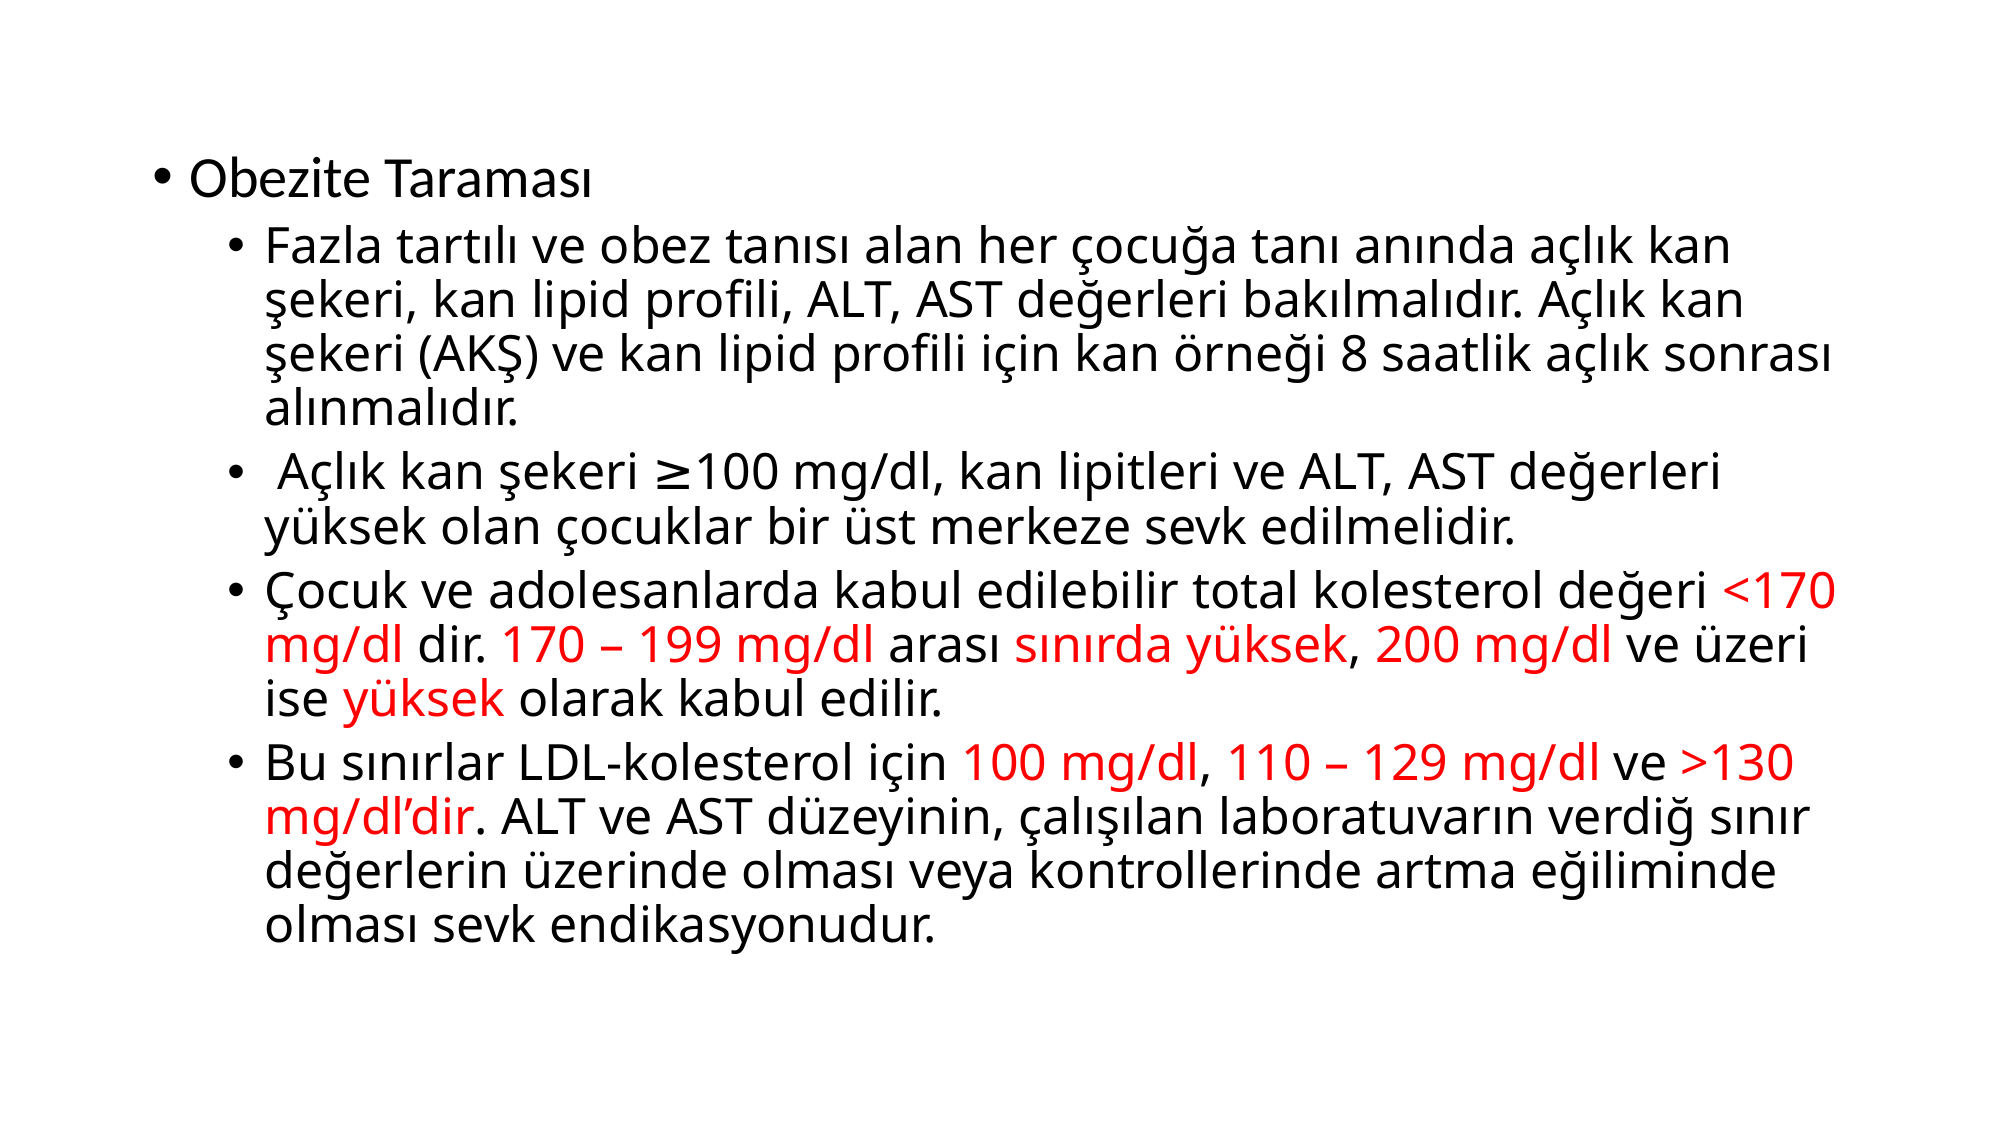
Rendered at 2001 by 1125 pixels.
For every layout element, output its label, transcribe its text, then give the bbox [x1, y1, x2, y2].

list Obezite Taraması Fazla tartılı ve obez tanısı alan her çocuğa tanı anında açlık kan şekeri, kan lipid profili, ALT, AST değerleri bakılmalıdır. Açlık kan şekeri (AKŞ) ve kan lipid profili için kan örneği 8 saatlik açlık sonrası alınmalıdır. Açlık kan şekeri ≥100 mg/dl, kan lipitleri ve ALT, AST değerleri yüksek olan çocuklar bir üst merkeze sevk edilmelidir. Çocuk ve adolesanlarda kabul edilebilir total kolesterol değeri <170 mg/dl dir. 170 – 199 mg/dl arası sınırda yüksek, 200 mg/dl ve üzeri ise yüksek olarak kabul edilir. Bu sınırlar LDL-kolesterol için 100 mg/dl, 110 – 129 mg/dl ve >130 mg/dl’dir. ALT ve AST düzeyinin, çalışılan laboratuvarın verdiğ sınır değerlerin üzerinde olması veya kontrollerinde artma eğiliminde olması sevk endikasyonudur. [137, 139, 1863, 986]
